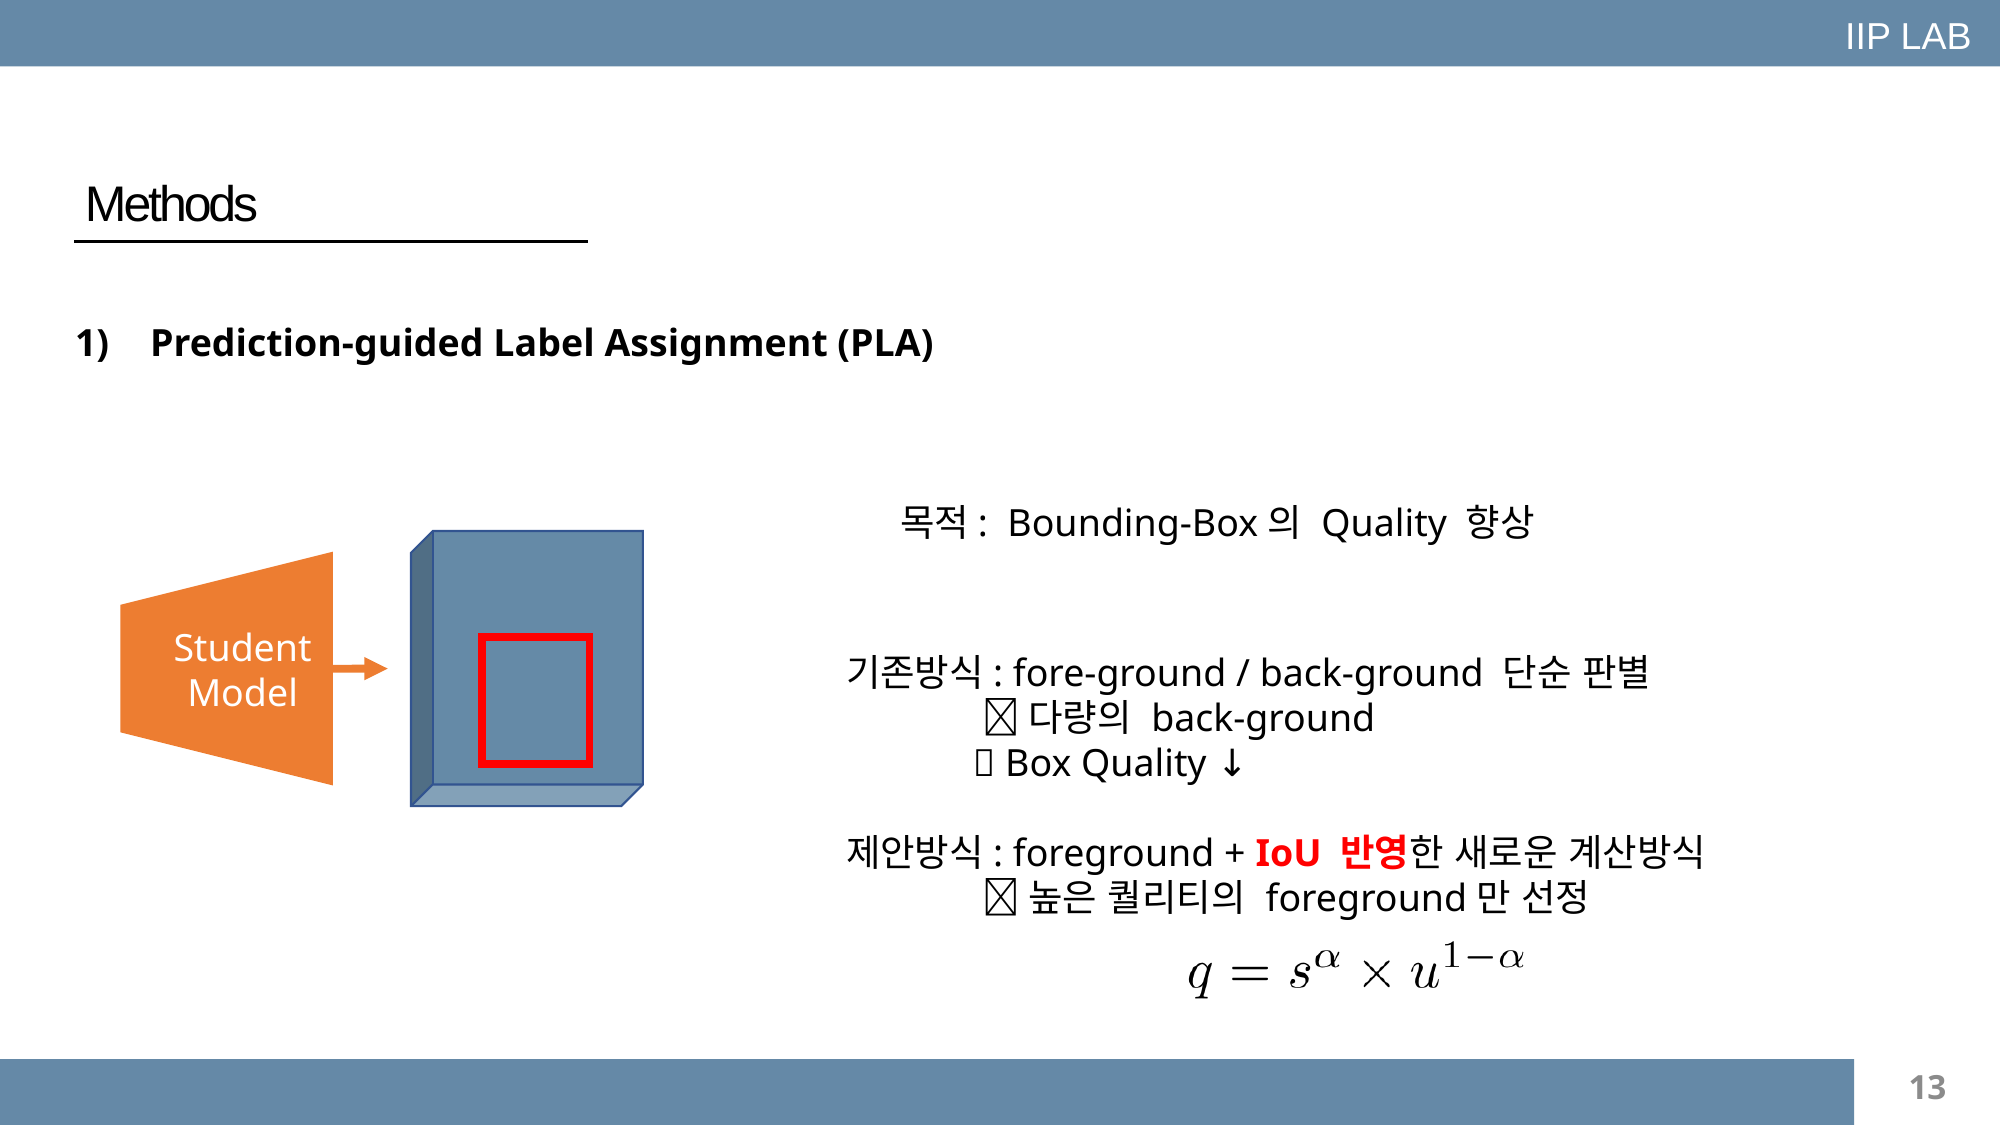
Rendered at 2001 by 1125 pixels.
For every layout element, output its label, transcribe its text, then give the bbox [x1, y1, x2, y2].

text_box 기존방식: fore-ground / back-ground 단순 판별  다량의 back-ground  Box Quality ↓ 제안방식: foreground + IoU 반영한 새로운 계산방식  높은 퀄리티의 foreground만 선정 [831, 641, 1722, 971]
text_box Methods [70, 164, 1196, 240]
text_box Prediction-guided Label Assignment (PLA) 목적: Bounding-Box의 Quality 향상 [60, 311, 1604, 596]
text_box Student Model [119, 550, 334, 787]
text_box [481, 636, 590, 765]
text_box [0, 0, 2000, 67]
slide_number 13 [1889, 1059, 1962, 1119]
picture [1173, 929, 1532, 1020]
text_box [0, 1058, 1855, 1125]
text_box IIP LAB [1830, 4, 1987, 65]
text_box [409, 529, 644, 808]
